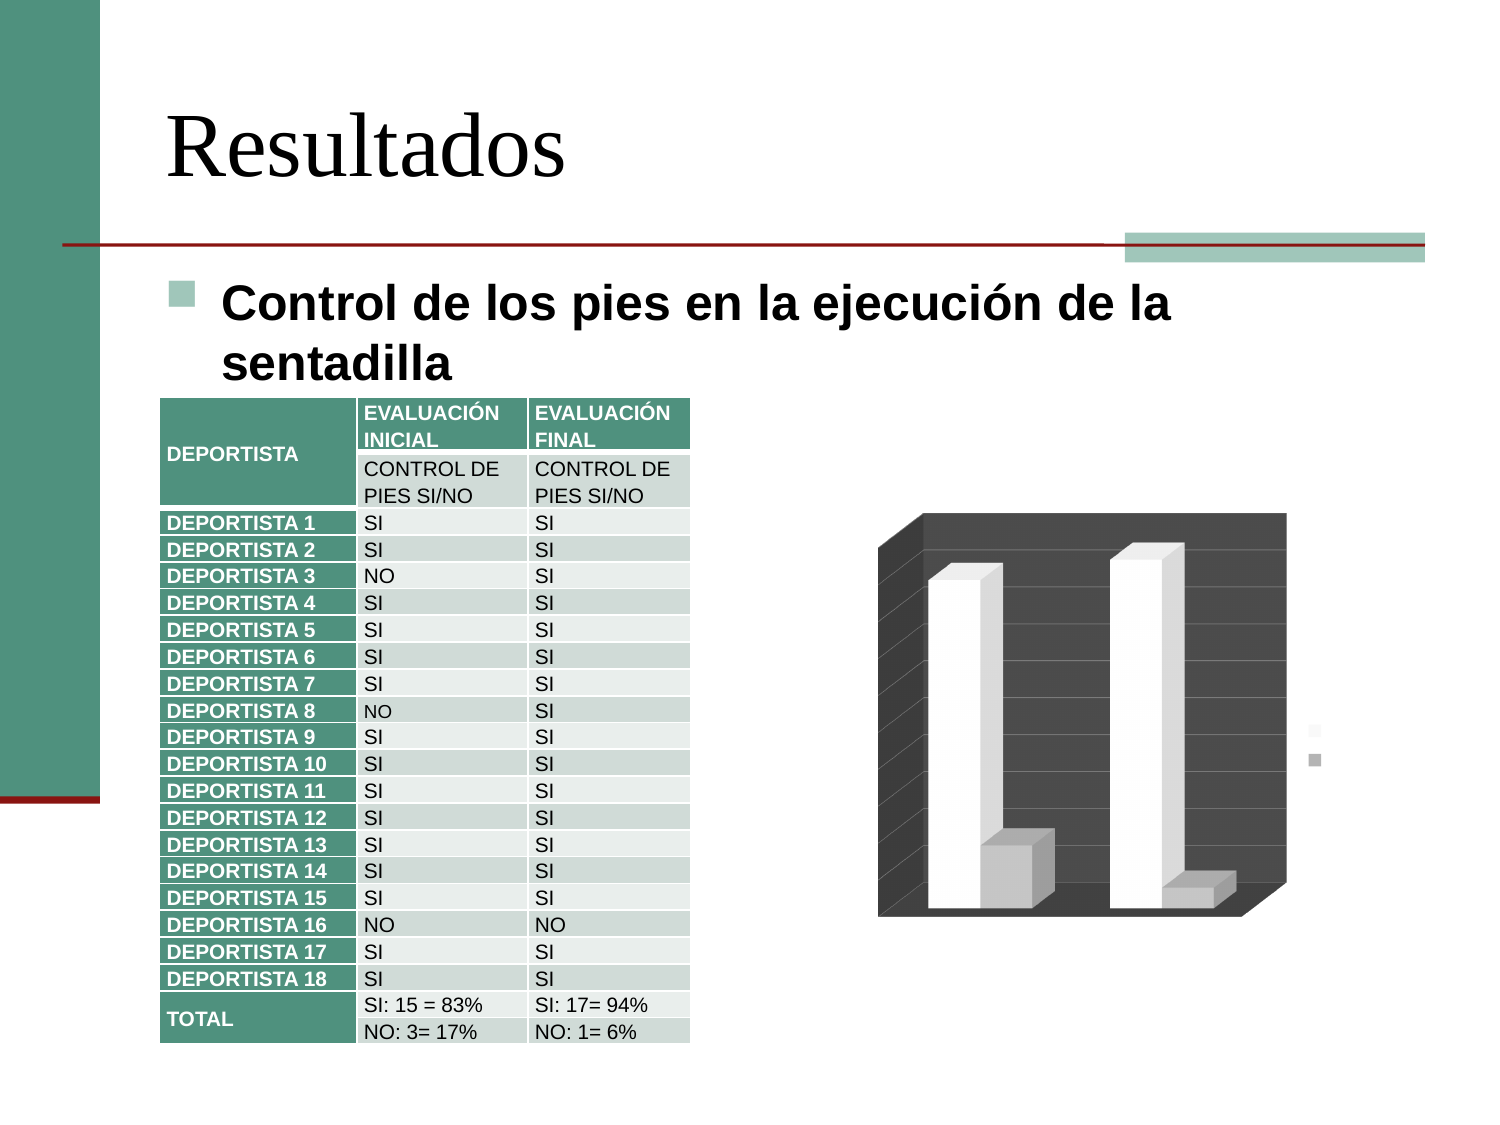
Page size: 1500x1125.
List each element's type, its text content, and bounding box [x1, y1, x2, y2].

table_cell DEPORTISTA 4 [160, 589, 356, 614]
table_header EVALUACIÓN INICIAL [358, 398, 527, 449]
table_cell SI [358, 777, 527, 802]
table_cell NO [358, 697, 527, 722]
table_cell SI [358, 723, 527, 748]
table_cell SI [358, 616, 527, 641]
table_cell DEPORTISTA 13 [160, 831, 356, 856]
table_cell DEPORTISTA 17 [160, 938, 356, 963]
table_cell SI [529, 777, 690, 802]
table_cell DEPORTISTA 18 [160, 965, 356, 990]
table_cell NO [529, 911, 690, 936]
table_cell CONTROL DE PIES SI/NO [358, 455, 527, 507]
table_cell SI [358, 831, 527, 856]
table_cell DEPORTISTA 7 [160, 670, 356, 695]
table_cell DEPORTISTA 11 [160, 777, 356, 802]
table_cell DEPORTISTA 8 [160, 697, 356, 722]
title Resultados [150, 45, 1425, 234]
table_cell SI [529, 563, 690, 588]
table_cell SI [529, 750, 690, 775]
table_header DEPORTISTA [160, 398, 356, 505]
table_cell SI [529, 697, 690, 722]
table_cell SI [529, 938, 690, 963]
table_cell SI [358, 670, 527, 695]
table_cell SI [529, 857, 690, 883]
table_header EVALUACIÓN FINAL [529, 398, 690, 449]
table_cell SI: 17= 94% [529, 992, 690, 1017]
table_cell NO: 3= 17% [358, 1018, 527, 1043]
table_cell TOTAL [160, 992, 356, 1043]
table_cell SI [529, 804, 690, 829]
table_cell SI: 15 = 83% [358, 992, 527, 1017]
table_cell SI [358, 536, 527, 561]
table_cell DEPORTISTA 2 [160, 536, 356, 561]
table_cell DEPORTISTA 9 [160, 723, 356, 748]
table_cell DEPORTISTA 15 [160, 884, 356, 909]
table_cell DEPORTISTA 3 [160, 563, 356, 588]
table_cell DEPORTISTA 6 [160, 643, 356, 668]
table_cell SI [529, 536, 690, 561]
table_cell SI [529, 509, 690, 534]
table_cell SI [358, 643, 527, 668]
table_cell SI [358, 509, 527, 534]
table_cell SI [358, 750, 527, 775]
table_cell DEPORTISTA 16 [160, 911, 356, 936]
table_cell DEPORTISTA 12 [160, 804, 356, 829]
table_cell SI [529, 884, 690, 909]
table_cell SI [358, 589, 527, 614]
list Control de los pies en la ejecución de la sentadilla [150, 262, 1425, 1006]
table_cell DEPORTISTA 5 [160, 616, 356, 641]
table_cell SI [358, 938, 527, 963]
table_cell NO: 1= 6% [529, 1018, 690, 1043]
table_cell SI [529, 723, 690, 748]
table_cell SI [358, 804, 527, 829]
table_cell DEPORTISTA 1 [160, 511, 356, 534]
table_cell SI [529, 965, 690, 990]
table_cell DEPORTISTA 10 [160, 750, 356, 775]
table_cell SI [529, 831, 690, 856]
table_cell SI [529, 670, 690, 695]
table_cell SI [358, 965, 527, 990]
table_cell DEPORTISTA 14 [160, 857, 356, 883]
chart [797, 503, 1377, 988]
table_cell NO [358, 911, 527, 936]
table_cell SI [529, 616, 690, 641]
table_cell NO [358, 563, 527, 588]
table_cell CONTROL DE PIES SI/NO [529, 455, 690, 507]
table_cell SI [529, 589, 690, 614]
table_cell SI [529, 643, 690, 668]
table_cell SI [358, 884, 527, 909]
table_cell SI [358, 857, 527, 883]
